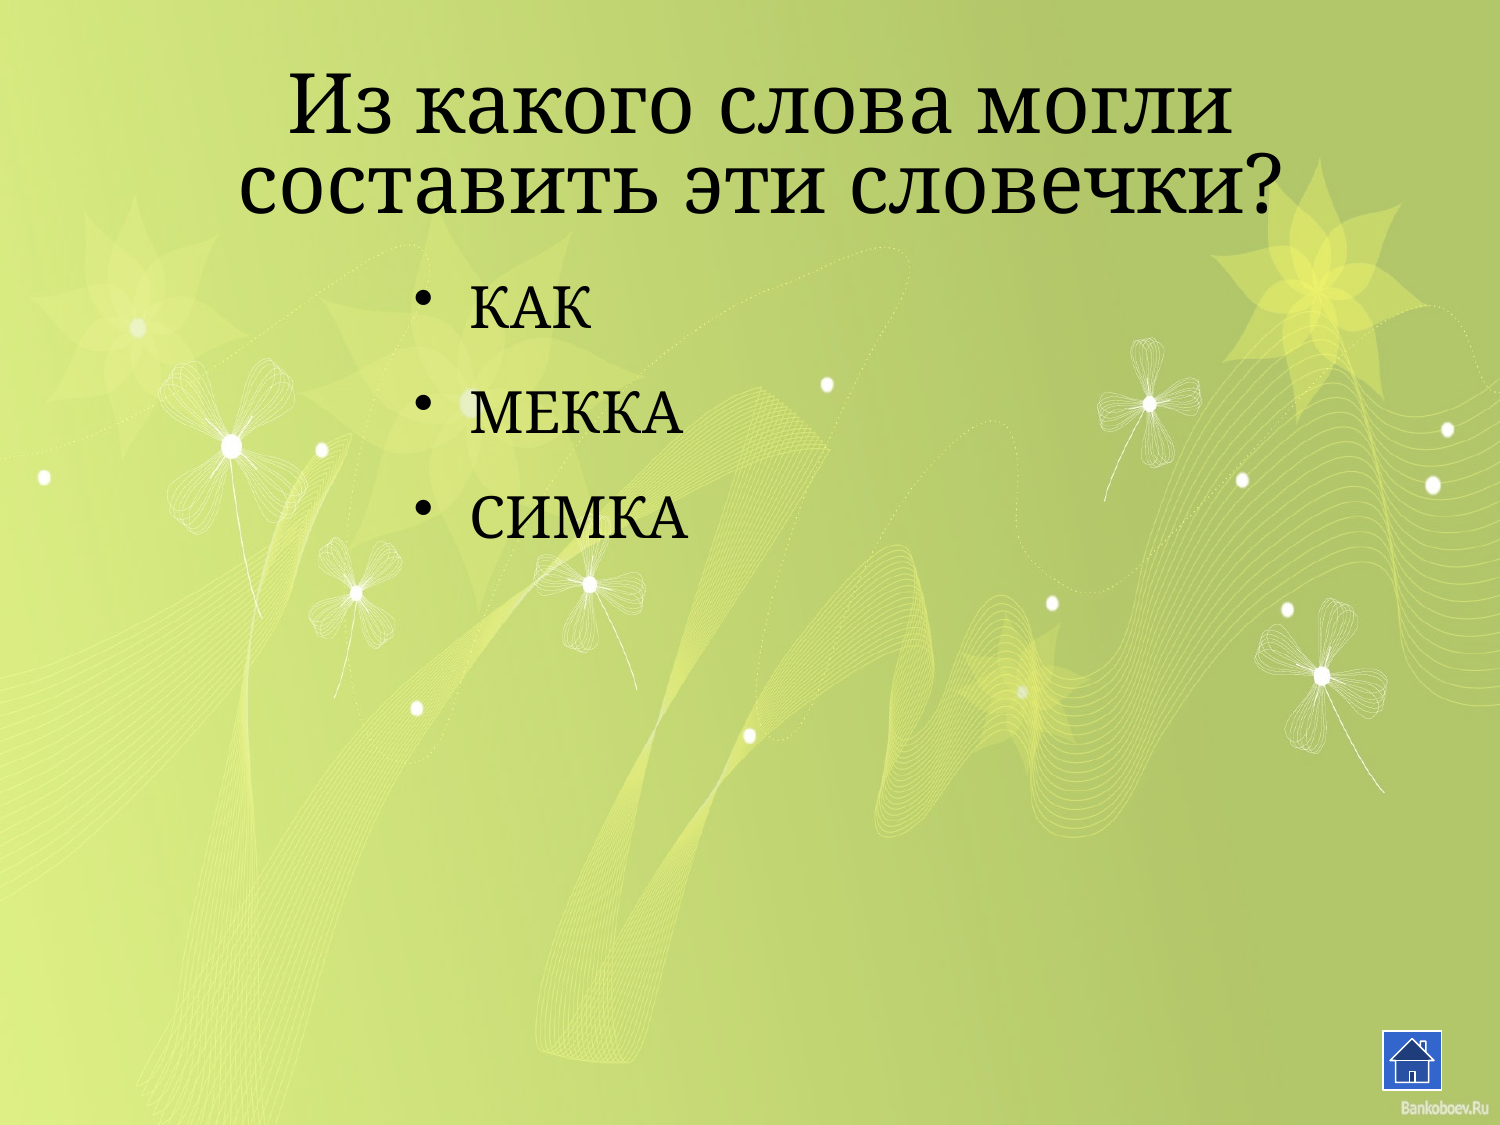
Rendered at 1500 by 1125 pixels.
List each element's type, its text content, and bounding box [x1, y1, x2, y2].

title Из какого слова могли составить эти словечки? [174, 44, 1348, 238]
list КАК МЕККА СИМКА [398, 262, 1376, 1006]
text_box [1382, 1031, 1442, 1090]
